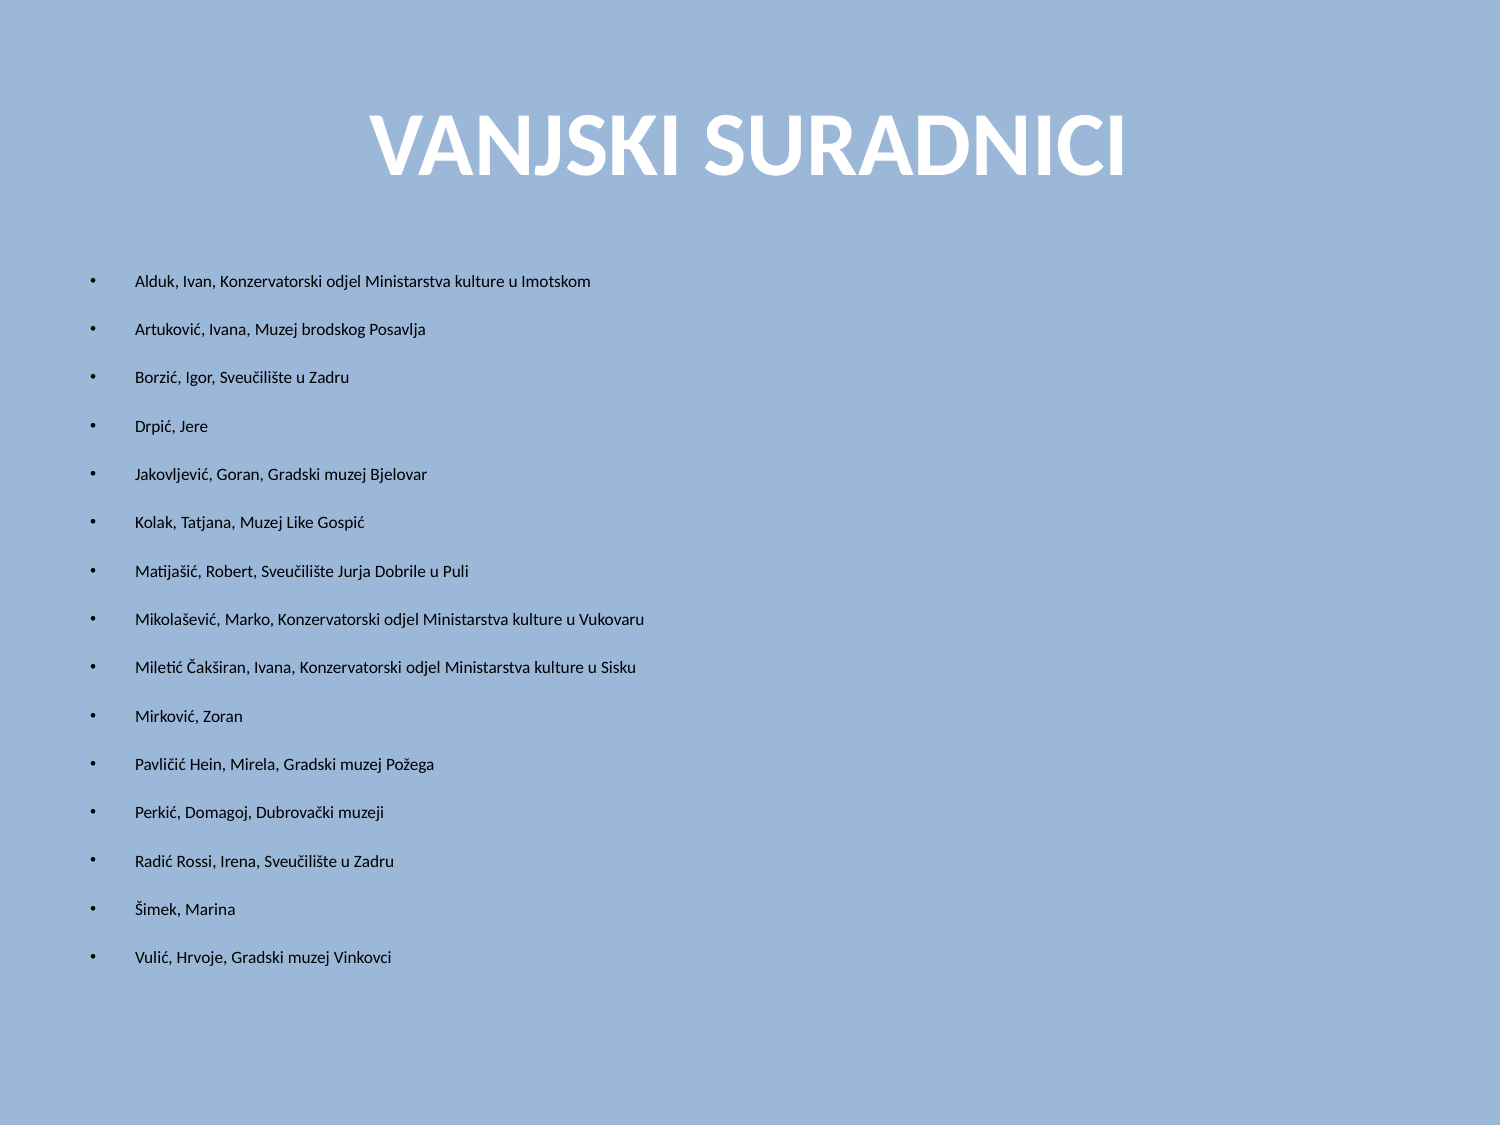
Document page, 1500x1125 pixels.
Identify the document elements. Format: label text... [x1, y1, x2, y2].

title VANJSKI SURADNICI [75, 45, 1425, 233]
list Alduk, Ivan, Konzervatorski odjel Ministarstva kulture u Imotskom Artuković, Ivana, Muzej brodskog Posavlja Borzić, Igor, Sveučilište u Zadru Drpić, Jere Jakovljević, Goran, Gradski muzej Bjelovar Kolak, Tatjana, Muzej Like Gospić Matijašić, Robert, Sveučilište Jurja Dobrile u Puli Mikolašević, Marko, Konzervatorski odjel Ministarstva kulture u Vukovaru Miletić Čakširan, Ivana, Konzervatorski odjel Ministarstva kulture u Sisku Mirković, Zoran Pavličić Hein, Mirela, Gradski muzej Požega Perkić, Domagoj, Dubrovački muzeji Radić Rossi, Irena, Sveučilište u Zadru Šimek, Marina Vulić, Hrvoje, Gradski muzej Vinkovci [75, 262, 1425, 1005]
